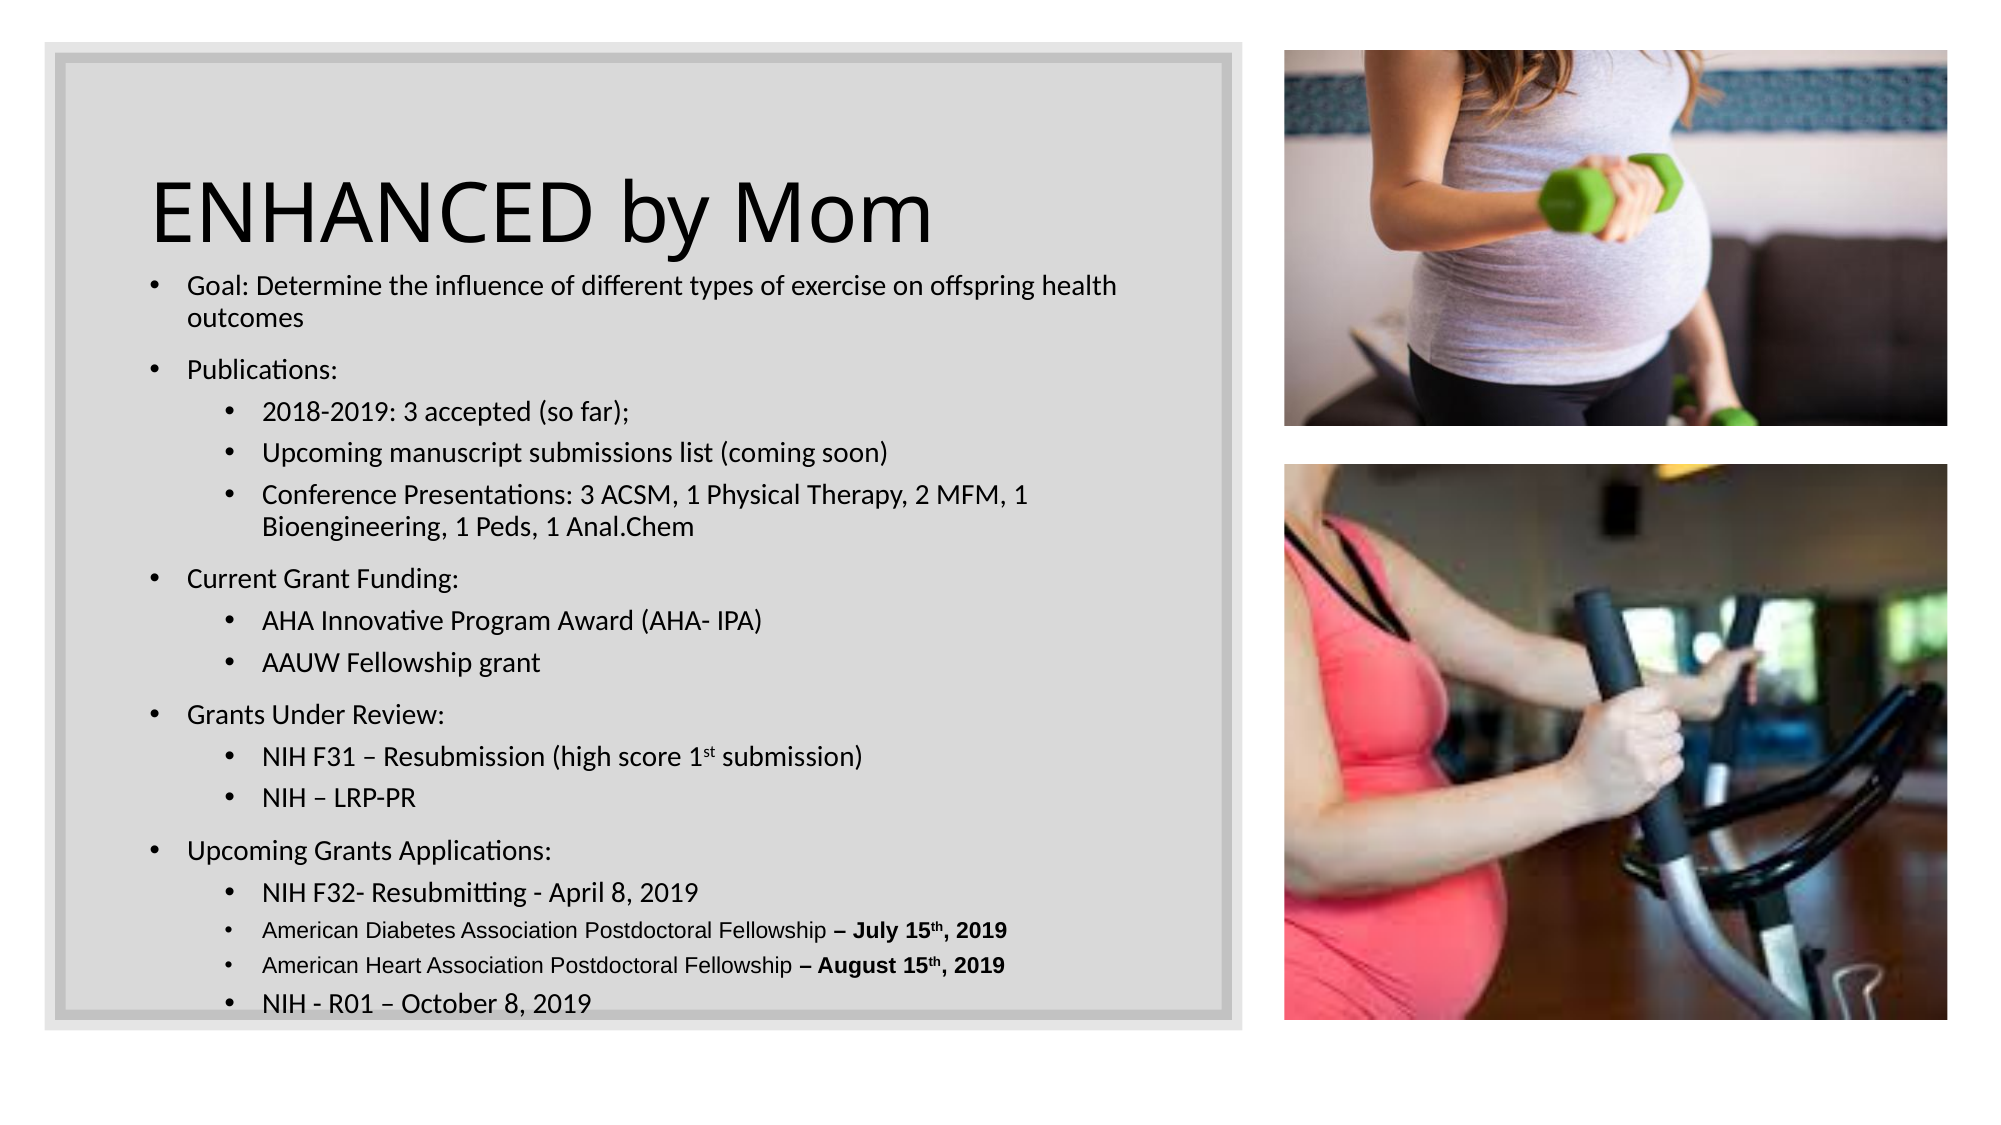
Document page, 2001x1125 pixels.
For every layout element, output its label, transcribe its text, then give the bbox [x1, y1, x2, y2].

list Goal: Determine the influence of different types of exercise on offspring health outcomes Publications: 2018-2019: 3 accepted (so far); Upcoming manuscript submissions list (coming soon) Conference Presentations: 3 ACSM, 1 Physical Therapy, 2 MFM, 1 Bioengineering, 1 Peds, 1 Anal.Chem Current Grant Funding: AHA Innovative Program Award (AHA- IPA) AAUW Fellowship grant Grants Under Review: NIH F31 – Resubmission (high score 1st submission) NIH – LRP-PR Upcoming Grants Applications: NIH F32- Resubmitting - April 8, 2019 American Diabetes Association Postdoctoral Fellowship – July 15th, 2019 American Heart Association Postdoctoral Fellowship – August 15th, 2019 NIH - R01 – October 8, 2019 [134, 263, 1153, 991]
picture [1284, 464, 1948, 1021]
title ENHANCED by Mom [134, 104, 1153, 263]
text_box [54, 52, 1233, 1021]
picture [1284, 50, 1948, 426]
